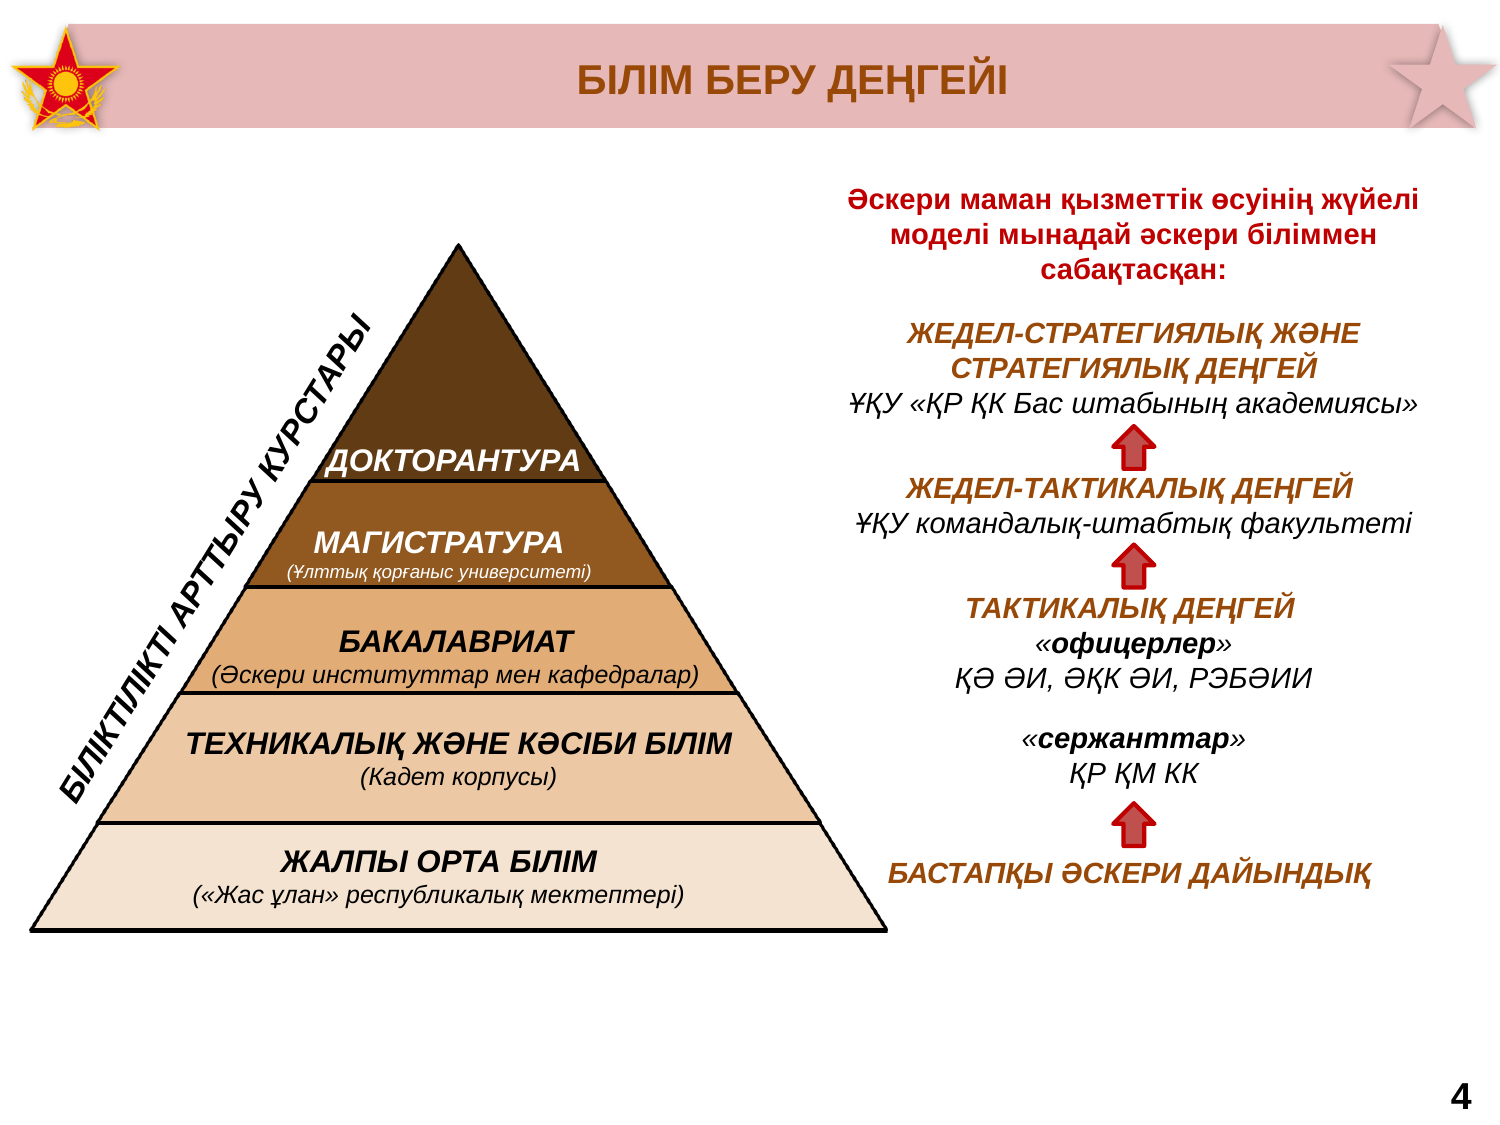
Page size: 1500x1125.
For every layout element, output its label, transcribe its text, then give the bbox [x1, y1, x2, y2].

text_box [1111, 423, 1157, 471]
picture [29, 243, 888, 933]
text_box 4 [1436, 1064, 1487, 1125]
text_box [1111, 801, 1157, 849]
text_box [1111, 542, 1157, 590]
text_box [9, 23, 1498, 131]
text_box Әскери маман қызметтік өсуінің жүйелі моделі мынадай әскери біліммен сабақтасқан: ЖЕДЕЛ-СТРАТЕГИЯЛЫҚ ЖӘНЕ СТРАТЕГИЯЛЫҚ ДЕҢГЕЙ ҰҚУ «ҚР ҚК Бас штабының академиясы» ЖЕДЕЛ-ТАКТИКАЛЫҚ ДЕҢГЕЙ ҰҚУ командалық-штабтық факультеті ТАКТИКАЛЫҚ ДЕҢГЕЙ «офицерлер» ҚӘ ӘИ, ӘҚК ӘИ, РЭБӘИИ «сержанттар» ҚР ҚМ КК БАСТАПҚЫ ӘСКЕРИ ДАЙЫНДЫҚ [797, 172, 1471, 897]
